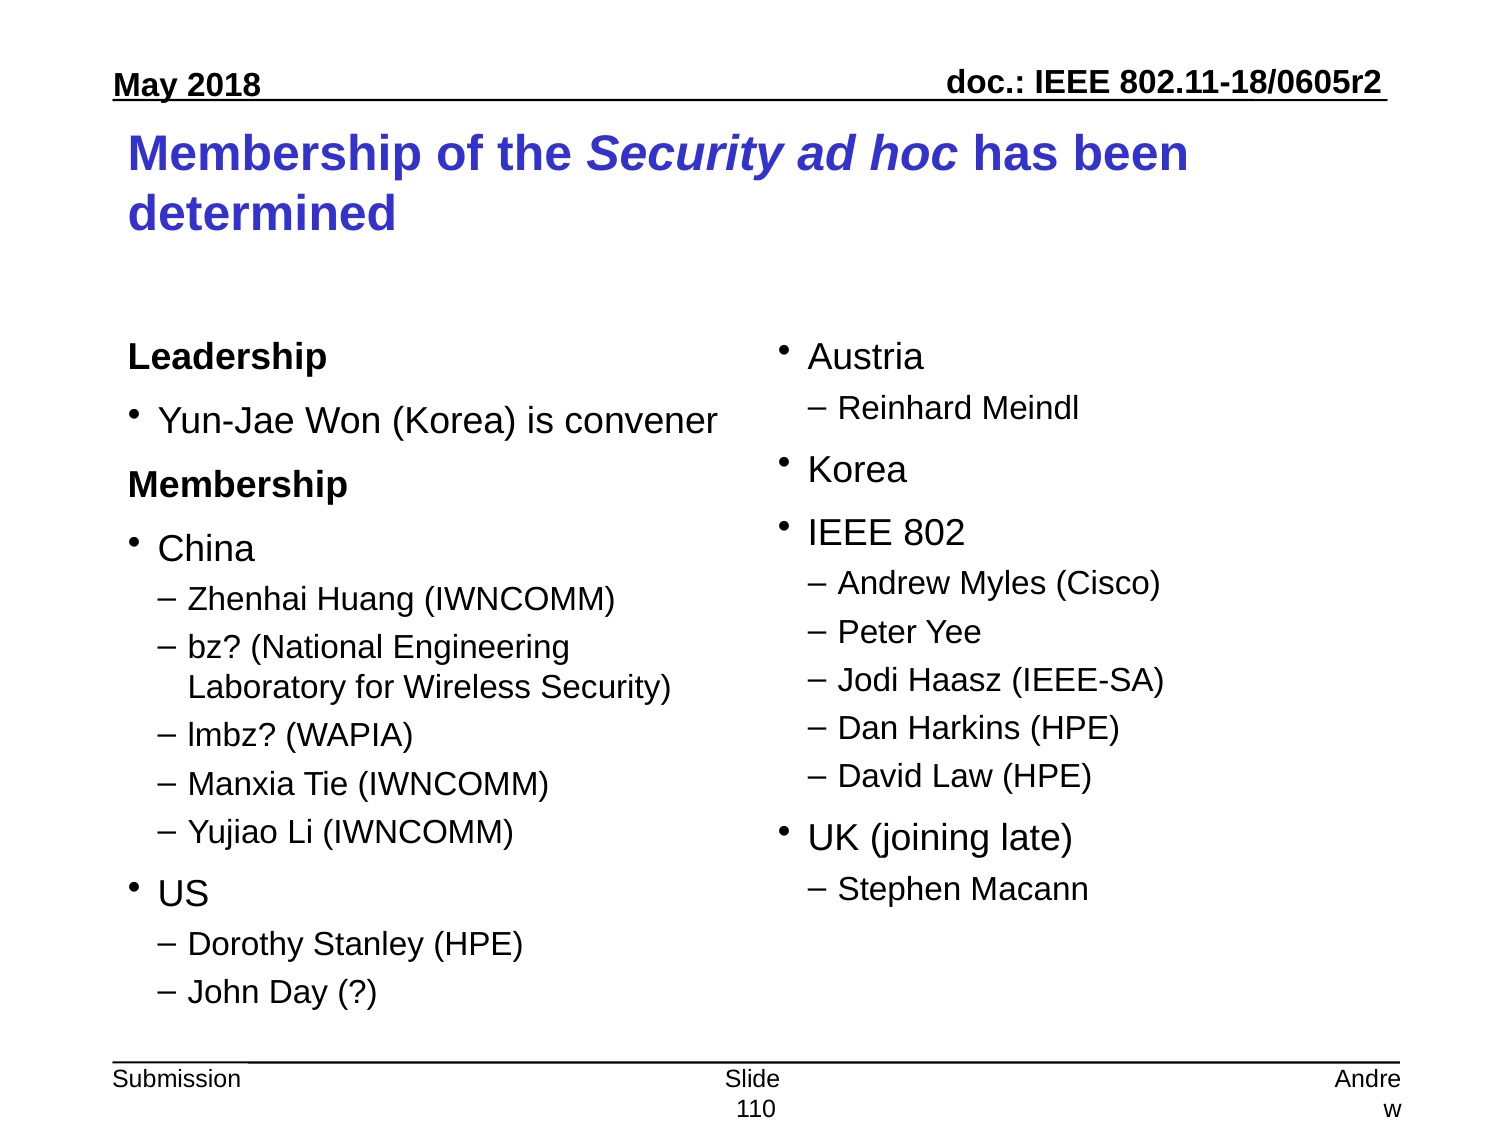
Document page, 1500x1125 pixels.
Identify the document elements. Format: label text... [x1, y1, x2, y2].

list Leadership Yun-Jae Won (Korea) is convener Membership China Zhenhai Huang (IWNCOMM) bz? (National Engineering Laboratory for Wireless Security) lmbz? (WAPIA) Manxia Tie (IWNCOMM) Yujiao Li (IWNCOMM) US Dorothy Stanley (HPE) John Day (?) [112, 324, 738, 1000]
title Membership of the Security ad hoc has been determined [112, 112, 1388, 288]
slide_number Slide 110 [709, 1061, 803, 1093]
footer Andrew Myles, Cisco [1320, 1061, 1402, 1093]
list Austria Reinhard Meindl Korea IEEE 802 Andrew Myles (Cisco) Peter Yee Jodi Haasz (IEEE-SA) Dan Harkins (HPE) David Law (HPE) UK (joining late) Stephen Macann [762, 324, 1388, 1000]
